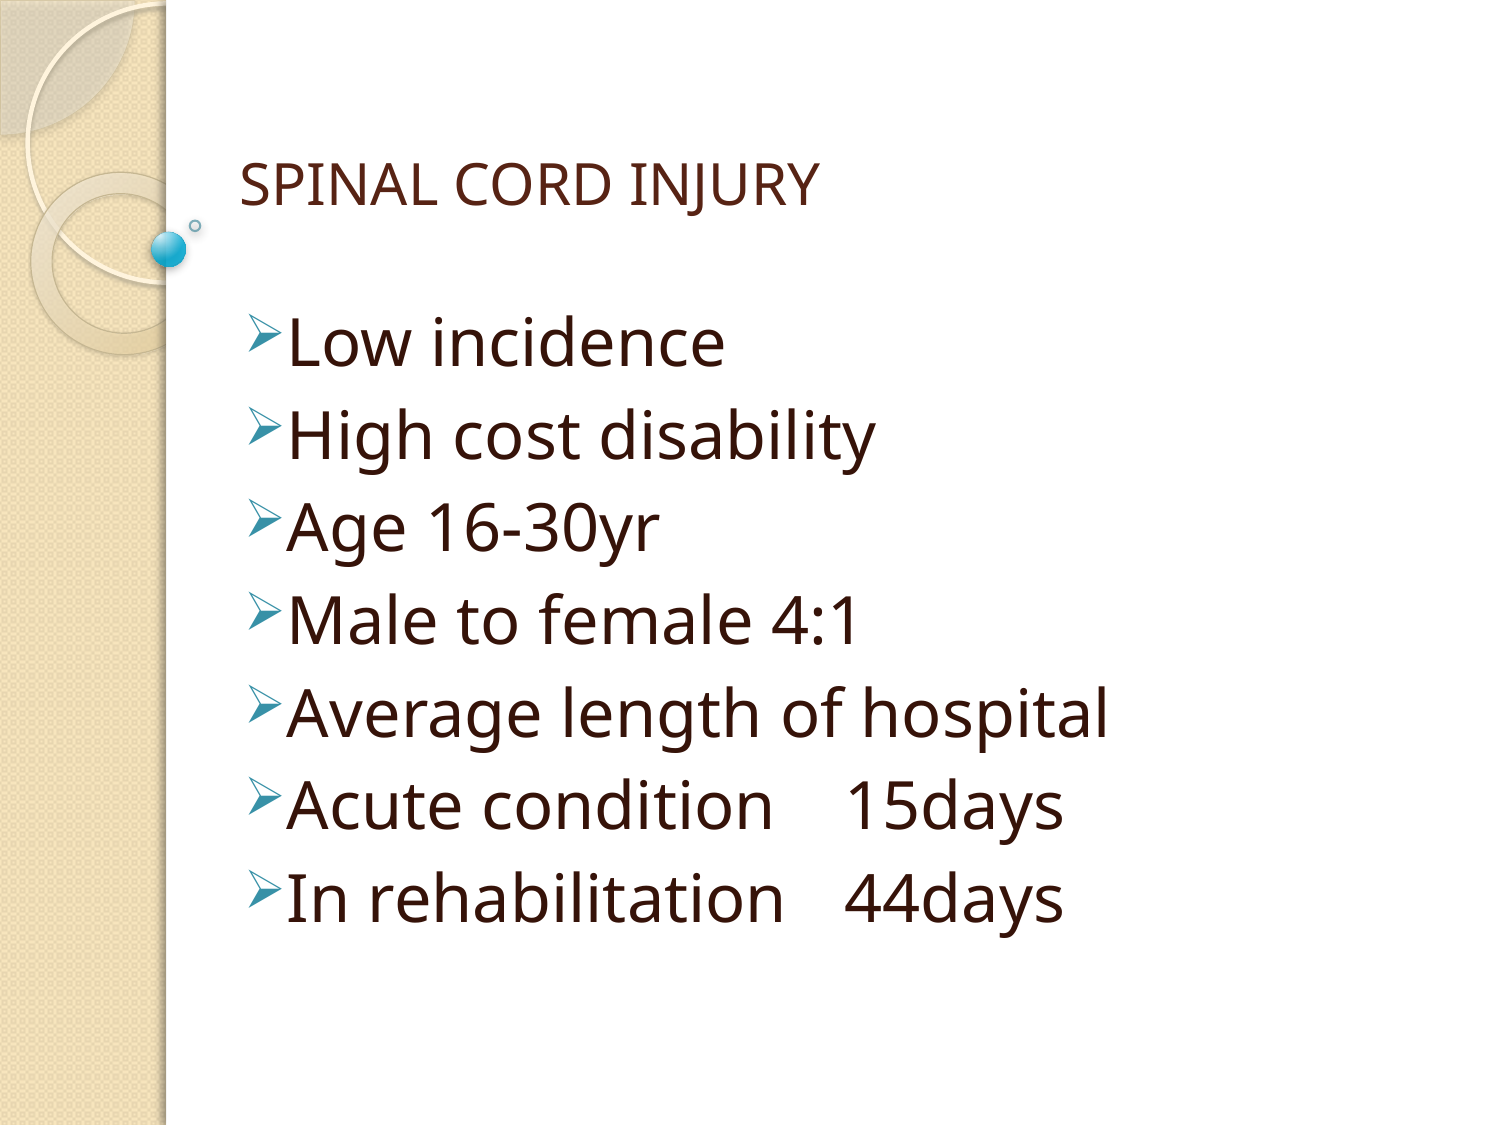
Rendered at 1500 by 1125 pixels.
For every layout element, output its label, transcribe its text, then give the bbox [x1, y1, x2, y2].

title SPINAL CORD INJURY [225, 37, 1400, 225]
subtitle Low incidence High cost disability Age 16-30yr Male to female 4:1 Average length of hospital Acute condition 15days In rehabilitation 44days [225, 299, 1225, 1050]
